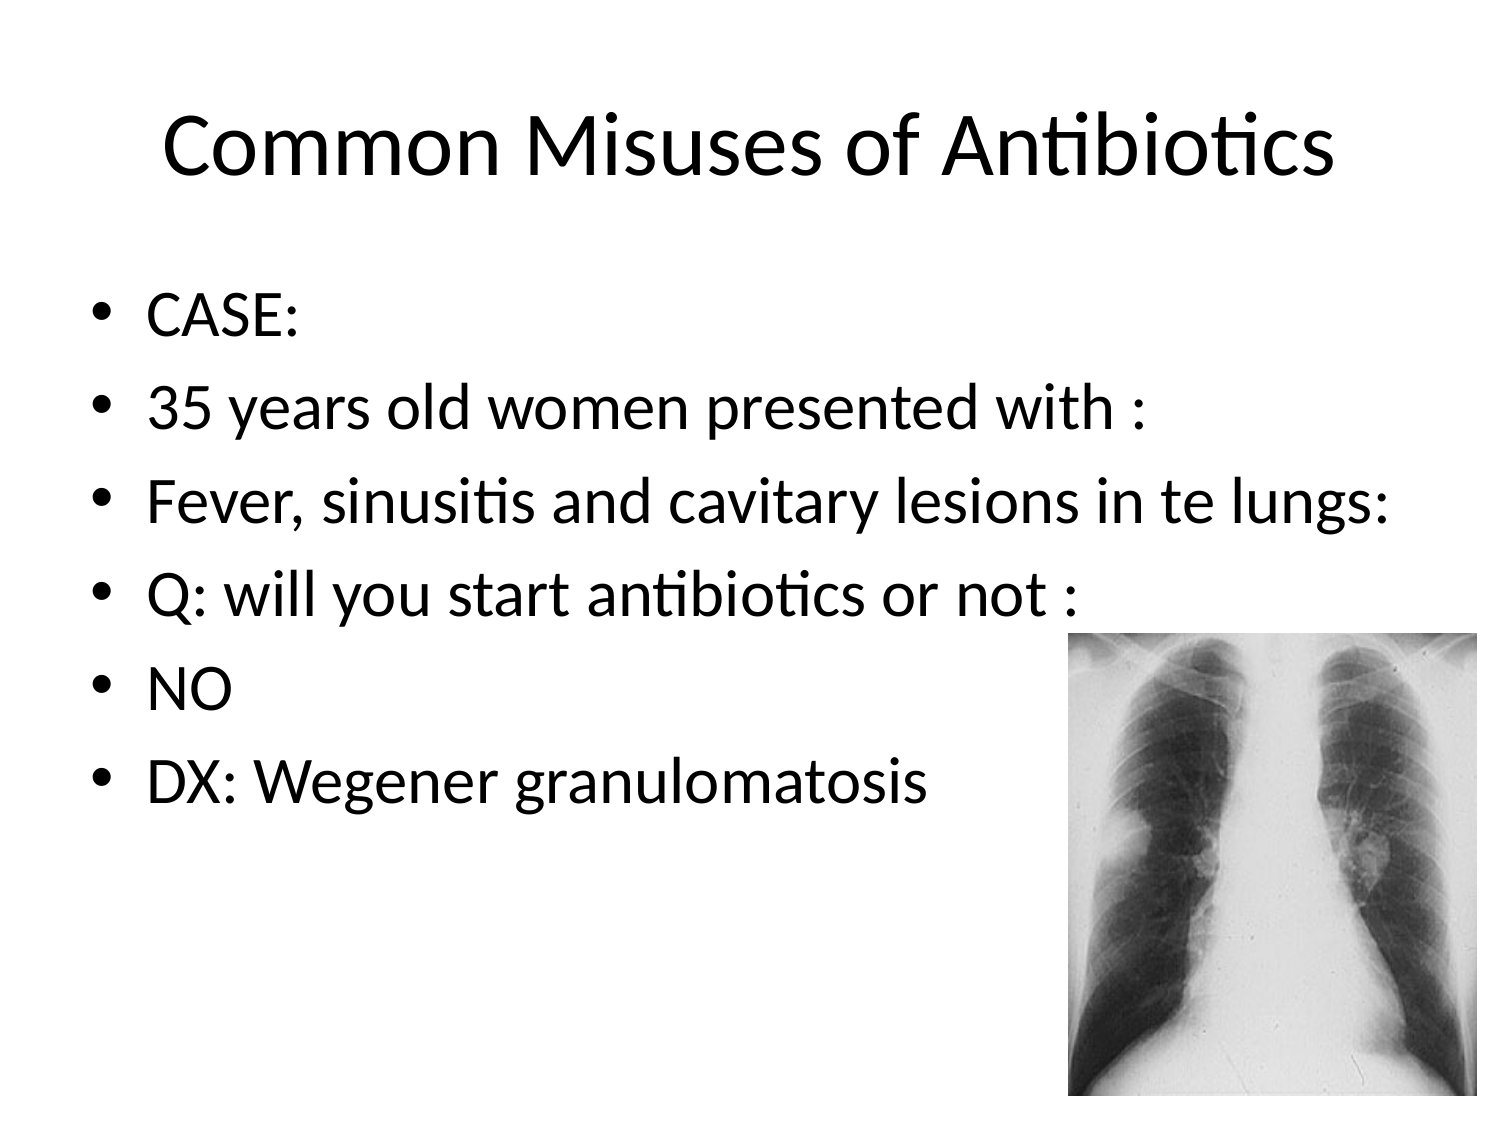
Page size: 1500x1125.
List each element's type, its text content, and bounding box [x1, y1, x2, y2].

title Common Misuses of Antibiotics [75, 45, 1425, 233]
list CASE: 35 years old women presented with : Fever, sinusitis and cavitary lesions in te lungs: Q: will you start antibiotics or not : NO DX: Wegener granulomatosis [75, 262, 1425, 1125]
picture [1068, 633, 1477, 1096]
